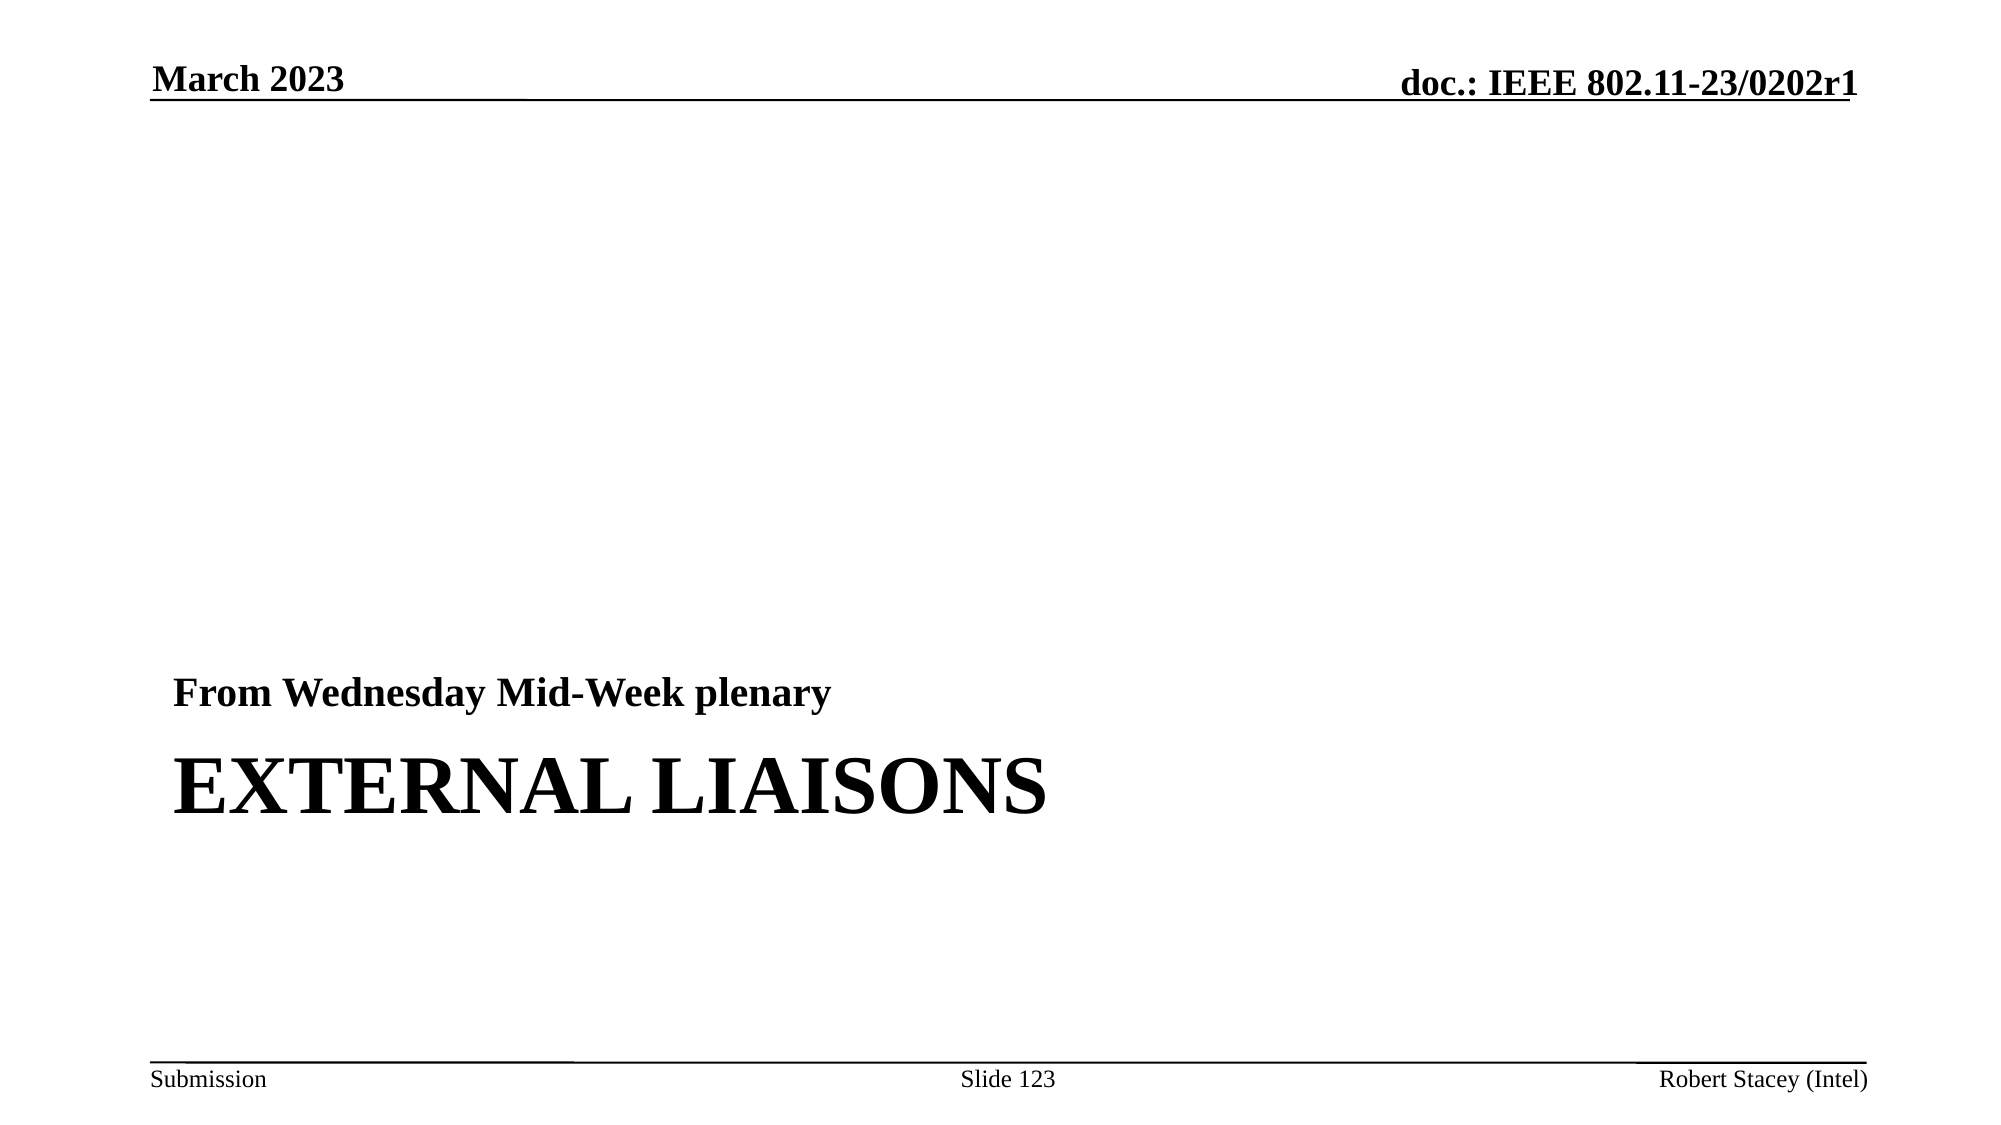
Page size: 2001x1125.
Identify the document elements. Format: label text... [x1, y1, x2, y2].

list From Wednesday Mid-Week plenary [157, 476, 1859, 724]
footer Robert Stacey (Intel) [1171, 1061, 1869, 1093]
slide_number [152, 54, 563, 100]
slide_number Slide 123 [950, 1061, 1067, 1123]
title External Liaisons [157, 724, 1859, 947]
